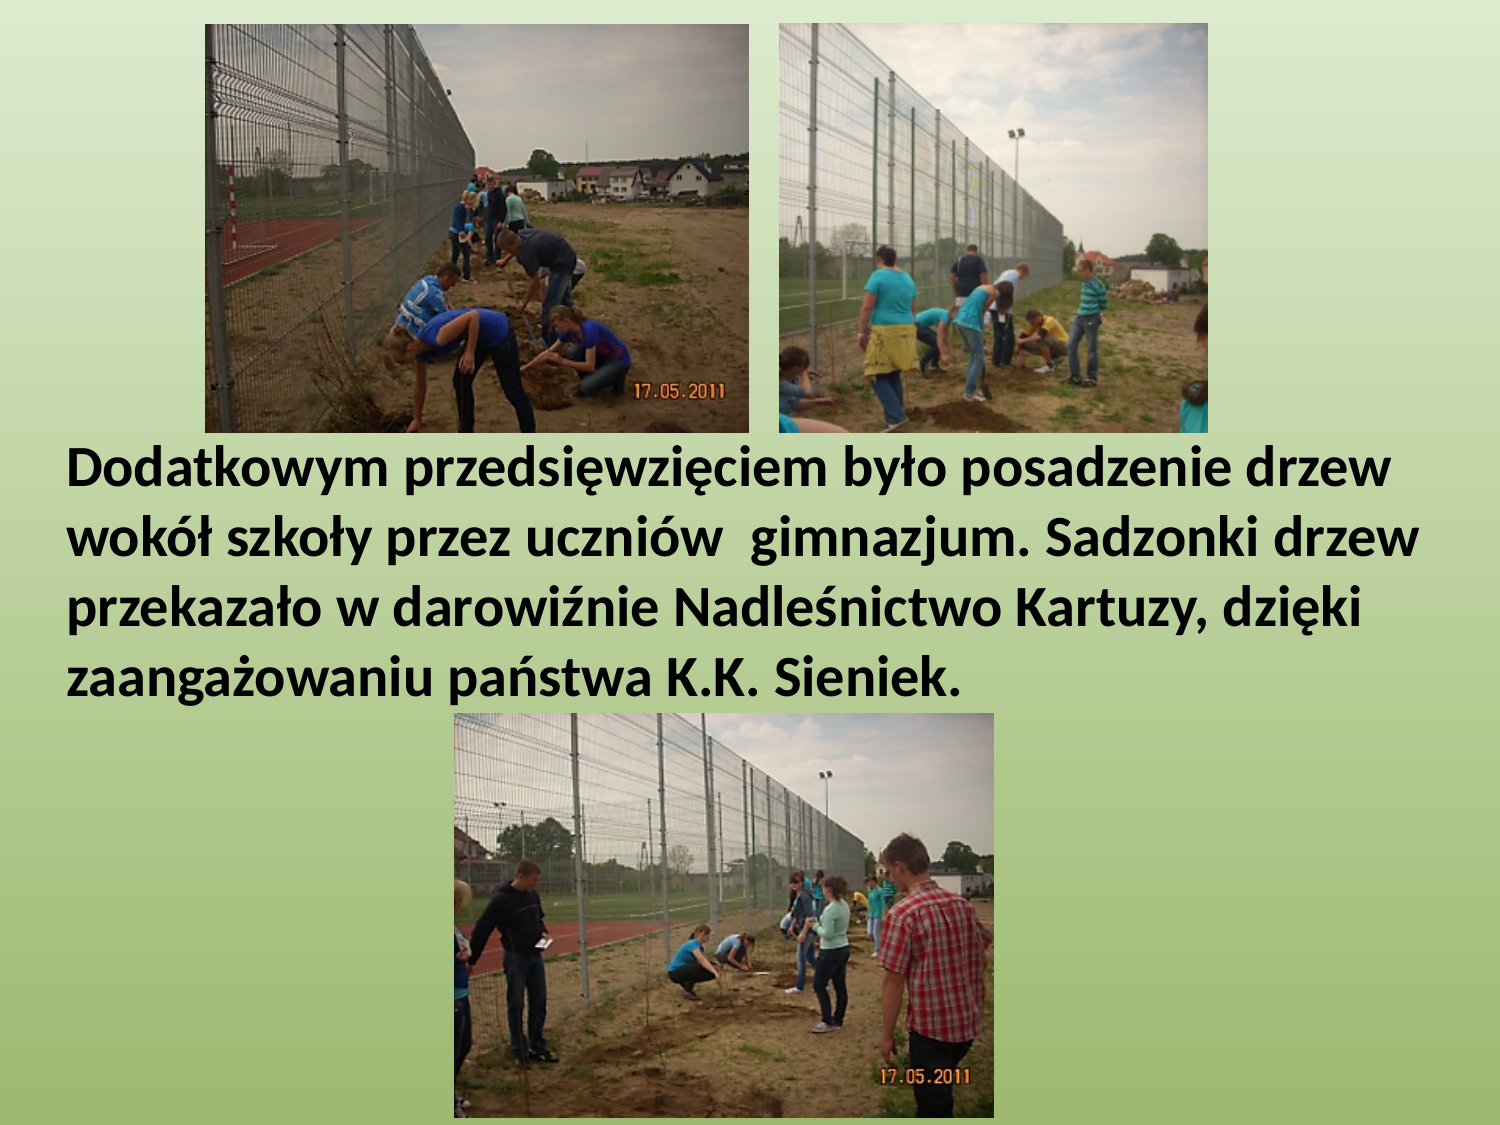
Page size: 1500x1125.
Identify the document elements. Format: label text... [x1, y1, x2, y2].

picture [205, 24, 749, 433]
picture [778, 22, 1208, 433]
picture [454, 712, 994, 1118]
text_box Dodatkowym przedsięwzięciem było posadzenie drzew wokół szkoły przez uczniów gimnazjum. Sadzonki drzew przekazało w darowiźnie Nadleśnictwo Kartuzy, dzięki zaangażowaniu państwa K.K. Sieniek. [51, 420, 1446, 716]
